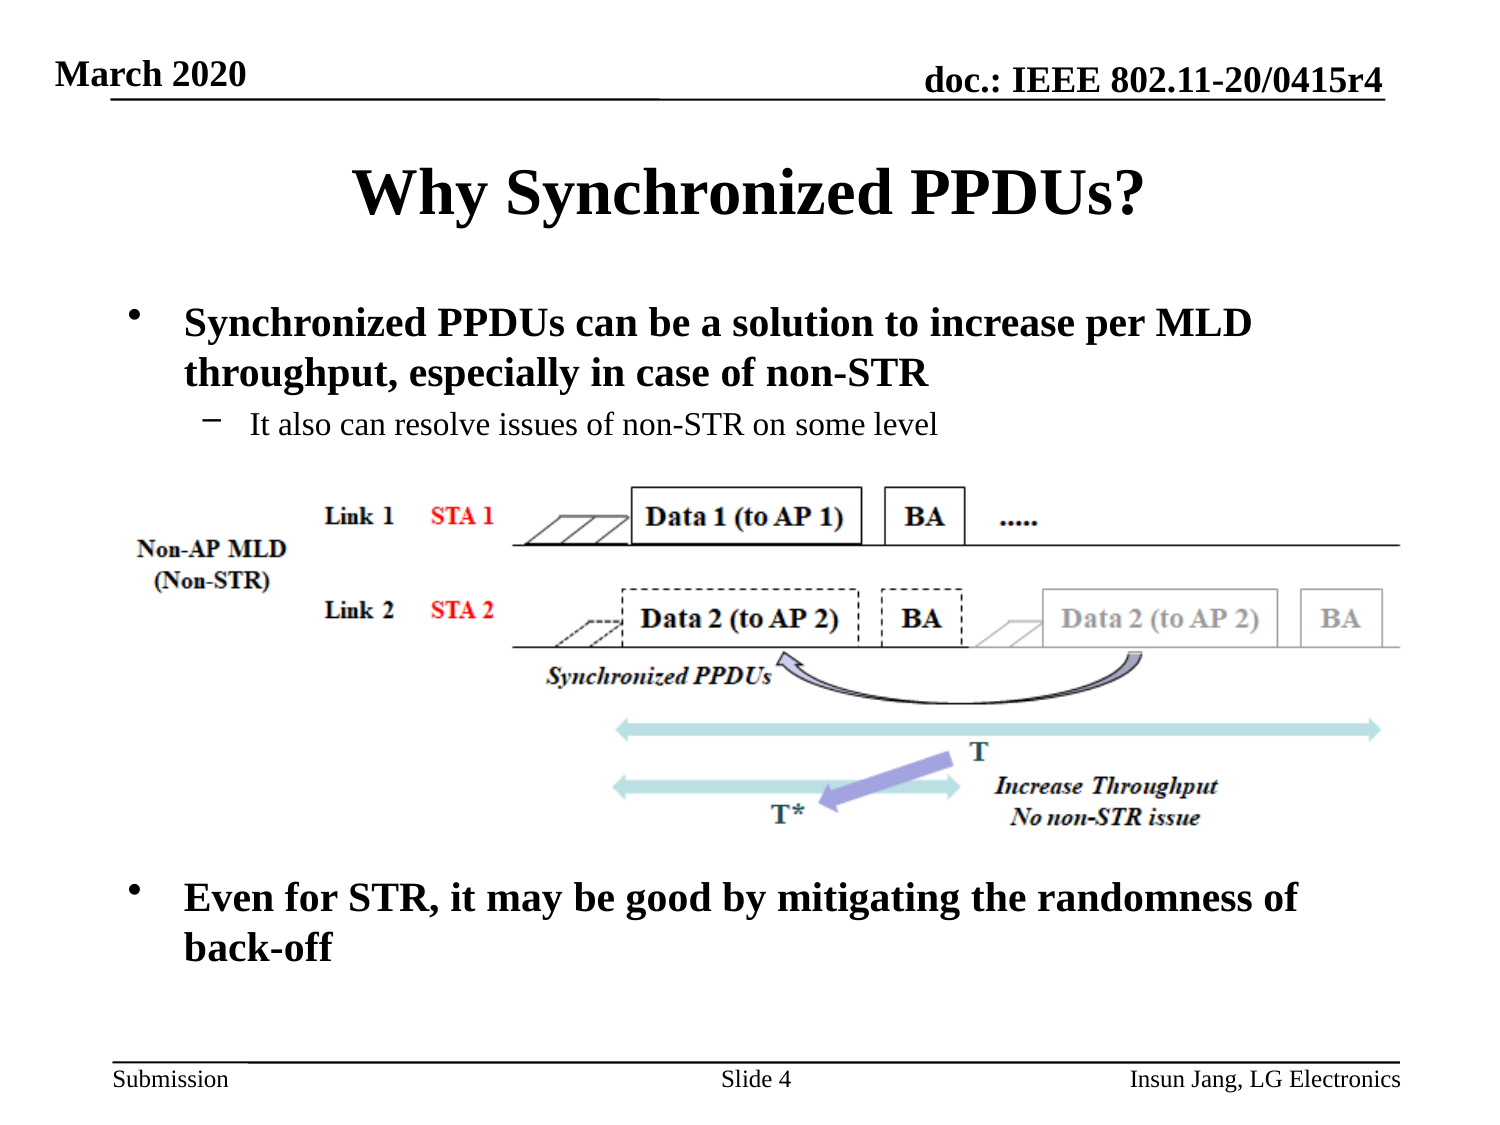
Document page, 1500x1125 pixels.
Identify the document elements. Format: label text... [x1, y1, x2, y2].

list Synchronized PPDUs can be a solution to increase per MLD throughput, especially in case of non-STR It also can resolve issues of non-STR on some level Even for STR, it may be good by mitigating the randomness of back-off [112, 287, 1388, 1000]
picture [119, 468, 1402, 849]
footer Insun Jang, LG Electronics [1125, 1061, 1402, 1093]
title Why Synchronized PPDUs? [112, 112, 1388, 263]
slide_number Slide 4 [712, 1061, 800, 1093]
